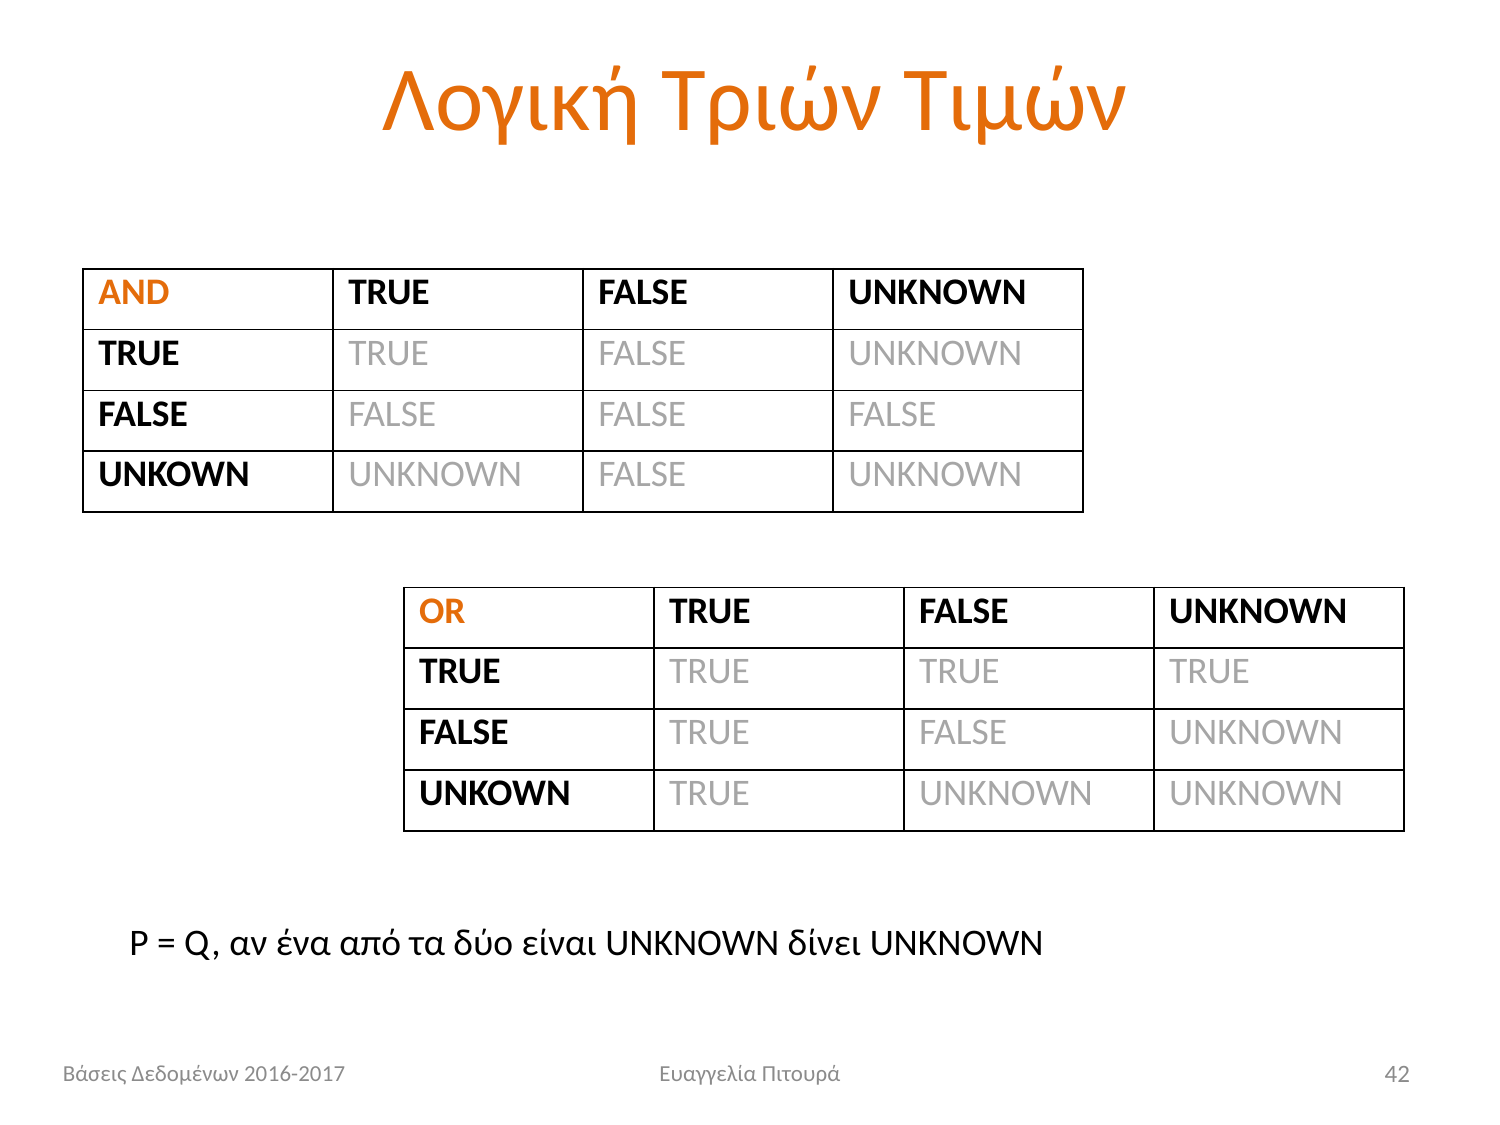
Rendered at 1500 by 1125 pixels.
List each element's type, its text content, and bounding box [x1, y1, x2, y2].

table_cell FALSE [84, 391, 332, 450]
table_cell UNKNOWN [834, 330, 1082, 390]
table_cell FALSE [405, 710, 653, 769]
table_cell TRUE [1155, 649, 1403, 708]
table_header TRUE [655, 588, 903, 647]
table_header TRUE [334, 270, 582, 329]
table_header UNKNOWN [834, 270, 1082, 329]
table_header FALSE [905, 588, 1153, 647]
table_cell TRUE [334, 330, 582, 390]
table_header OR [405, 588, 653, 647]
table_cell UNKNOWN [1155, 771, 1403, 830]
table_cell FALSE [334, 391, 582, 450]
table_cell TRUE [655, 771, 903, 830]
table_cell FALSE [584, 452, 832, 511]
footer Ευαγγελία Πιτουρά [512, 1042, 988, 1103]
table_cell UNKNOWN [834, 452, 1082, 511]
table_cell UNKNOWN [334, 452, 582, 511]
table_cell TRUE [655, 710, 903, 769]
slide_number 42 [1074, 1042, 1425, 1103]
table_cell TRUE [655, 649, 903, 708]
table_cell TRUE [84, 330, 332, 390]
table_header AND [84, 270, 332, 329]
table_cell FALSE [905, 710, 1153, 769]
table_cell UNKOWN [84, 452, 332, 511]
table_cell UNKOWN [405, 771, 653, 830]
text_box P = Q, αν ένα από τα δύο είναι UNKNOWN δίνει UNKNOWN [114, 910, 1365, 971]
table_cell TRUE [905, 649, 1153, 708]
table_header UNKNOWN [1155, 588, 1403, 647]
text_box Βάσεις Δεδομένων 2016-2017 [47, 1042, 398, 1103]
table_cell FALSE [834, 391, 1082, 450]
table_cell FALSE [584, 330, 832, 390]
table_cell TRUE [405, 649, 653, 708]
table_cell FALSE [584, 391, 832, 450]
table_header FALSE [584, 270, 832, 329]
table_cell UNKNOWN [905, 771, 1153, 830]
title Λογική Τριών Τιμών [81, 0, 1432, 188]
table_cell UNKNOWN [1155, 710, 1403, 769]
